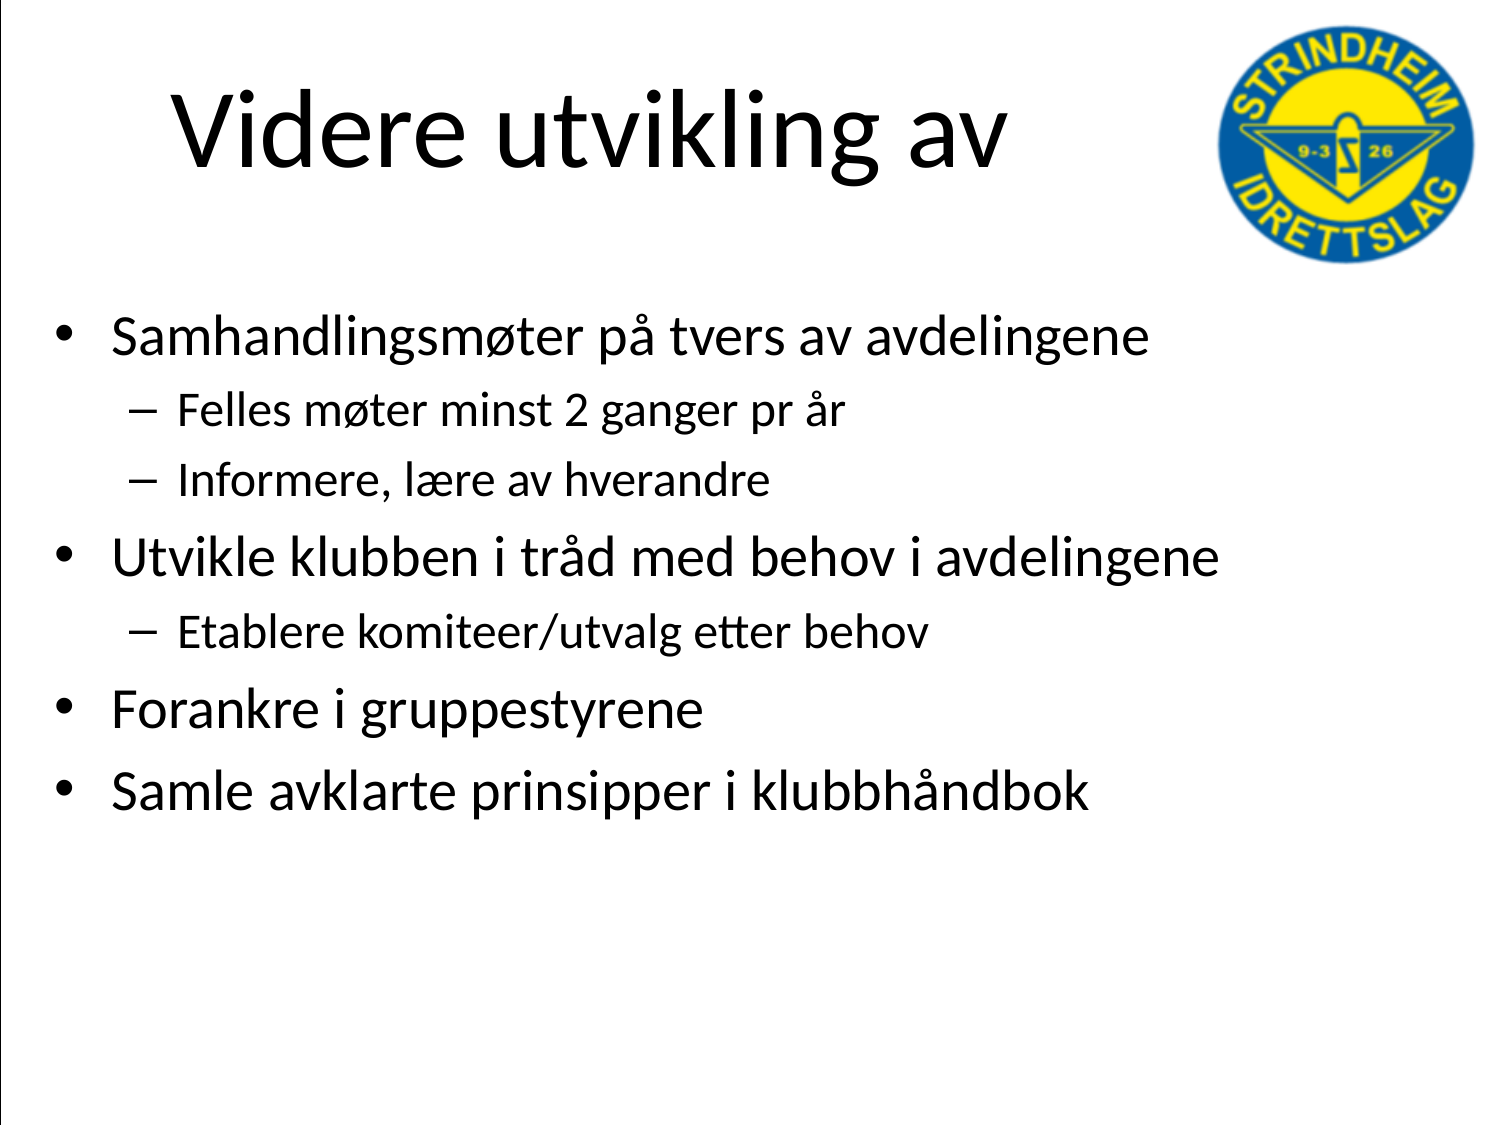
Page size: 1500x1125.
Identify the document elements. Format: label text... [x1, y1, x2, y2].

picture [0, 0, 1500, 1125]
title Videre utvikling av [0, 47, 1196, 246]
list Samhandlingsmøter på tvers av avdelingene Felles møter minst 2 ganger pr år Informere, lære av hverandre Utvikle klubben i tråd med behov i avdelingene Etablere komiteer/utvalg etter behov Forankre i gruppestyrene Samle avklarte prinsipper i klubbhåndbok [40, 289, 1458, 1016]
